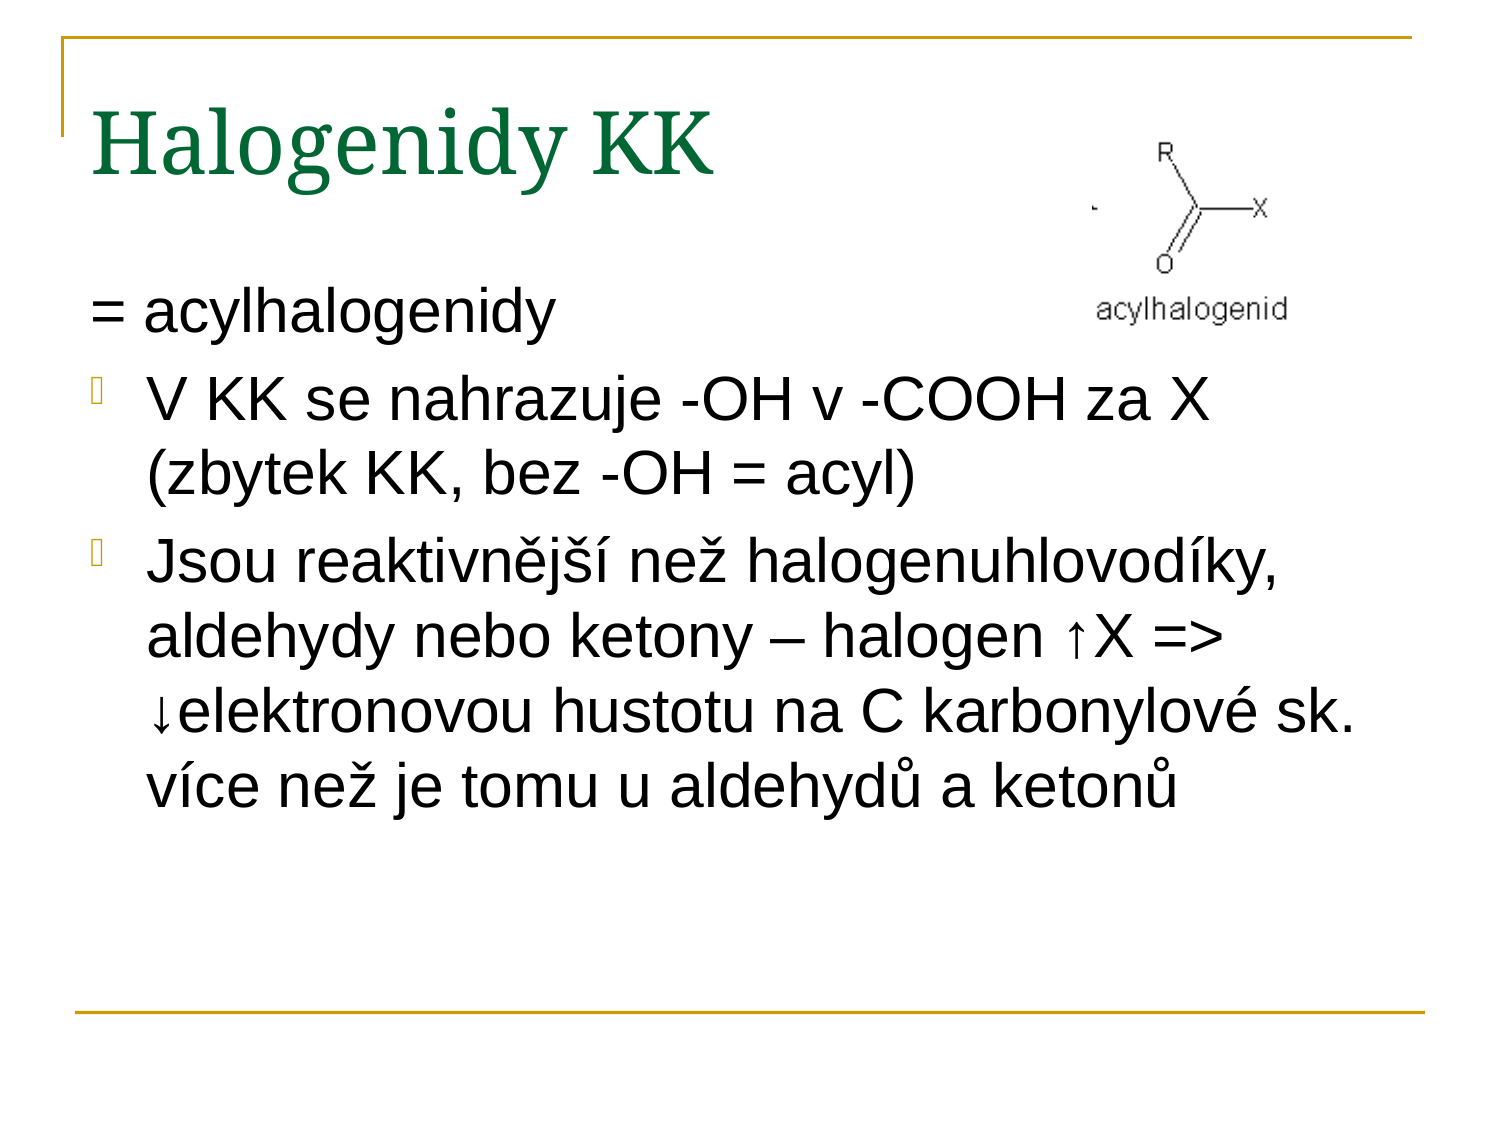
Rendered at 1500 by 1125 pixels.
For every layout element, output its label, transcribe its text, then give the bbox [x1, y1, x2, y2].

list = acylhalogenidy V KK se nahrazuje -OH v -COOH za X (zbytek KK, bez -OH = acyl) Jsou reaktivnější než halogenuhlovodíky, aldehydy nebo ketony – halogen ↑X => ↓elektronovou hustotu na C karbonylové sk. více než je tomu u aldehydů a ketonů [74, 262, 1426, 1006]
picture [1092, 136, 1304, 347]
title Halogenidy KK [74, 45, 1426, 233]
